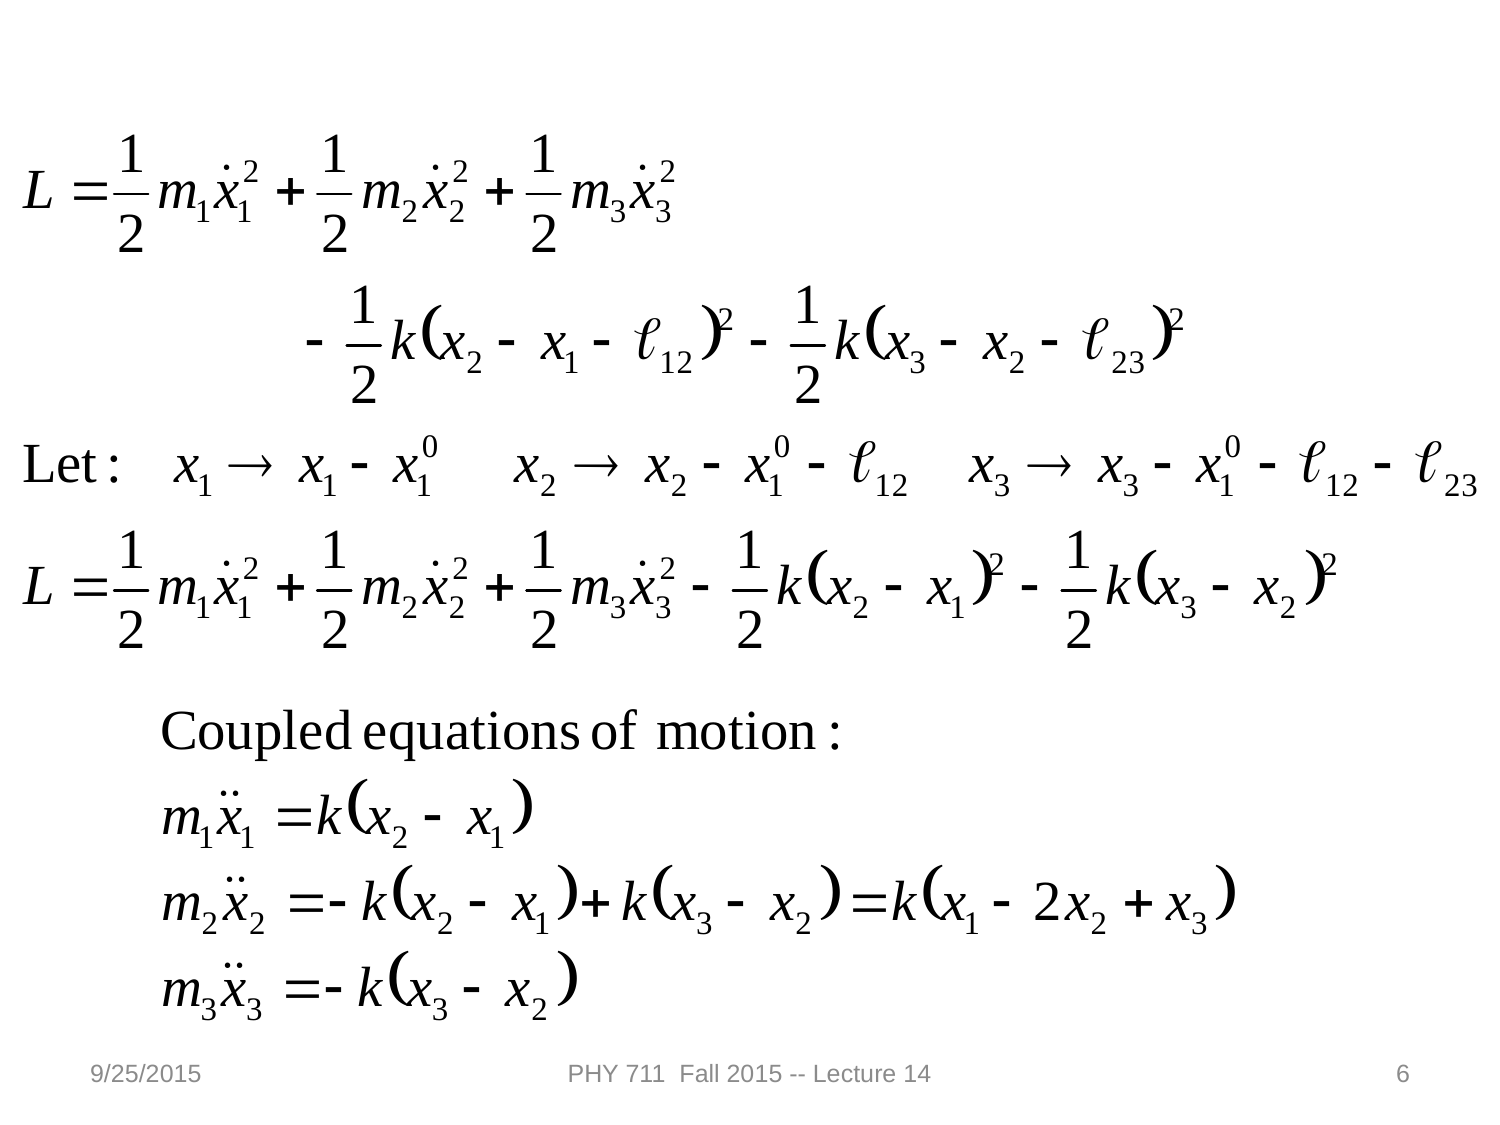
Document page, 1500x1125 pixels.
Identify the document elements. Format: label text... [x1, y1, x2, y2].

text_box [152, 699, 1238, 1031]
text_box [13, 115, 1491, 663]
footer PHY 711 Fall 2015 -- Lecture 14 [512, 1042, 988, 1103]
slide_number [75, 1042, 425, 1103]
slide_number 6 [1074, 1042, 1425, 1103]
